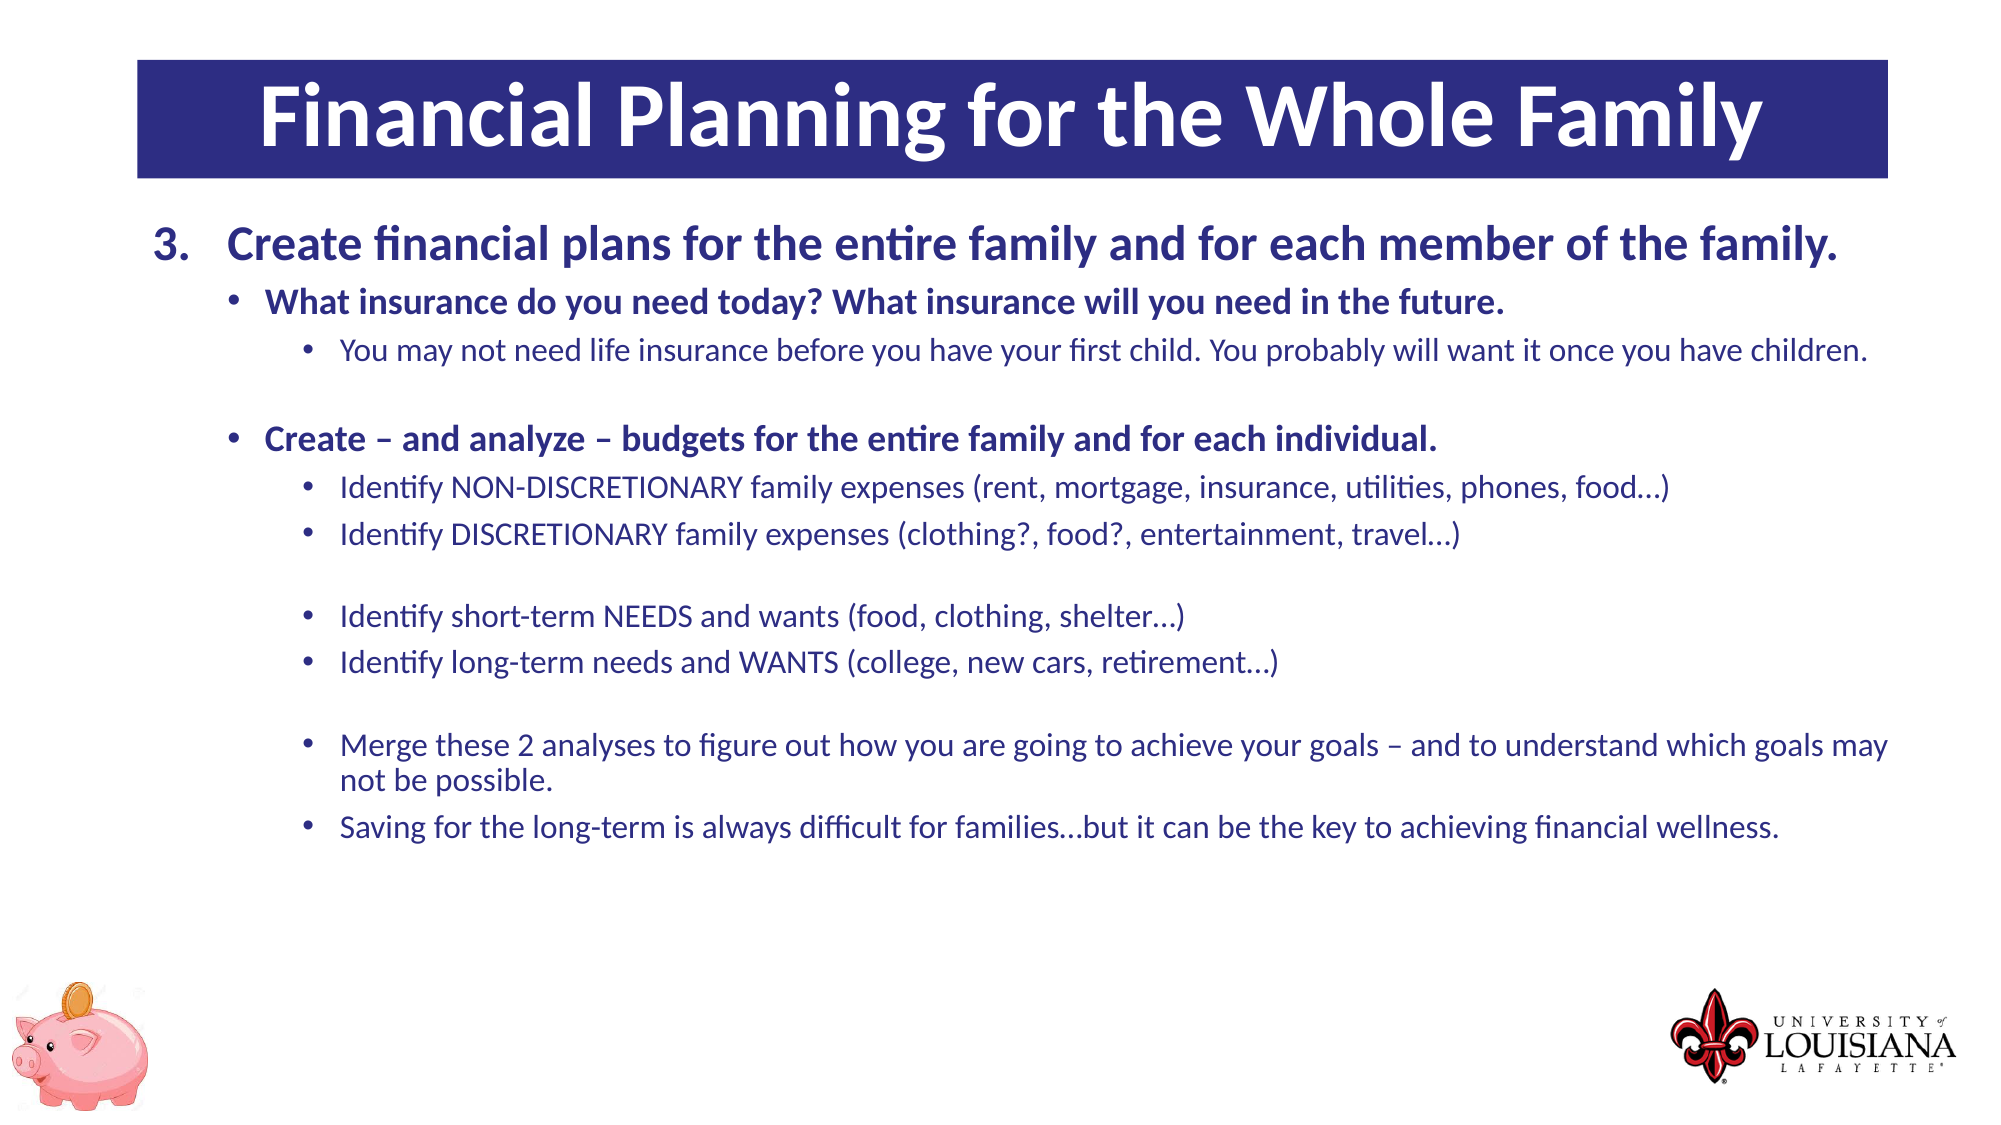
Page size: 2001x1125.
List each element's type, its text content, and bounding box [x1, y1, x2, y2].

picture [12, 982, 148, 1111]
text_box Financial Planning for the Whole Family [137, 59, 1888, 179]
picture [1657, 977, 1982, 1091]
list Create financial plans for the entire family and for each member of the family. What insurance do you need today? What insurance will you need in the future. You may not need life insurance before you have your first child. You probably will want it once you have children. Create – and analyze – budgets for the entire family and for each individual. Identify NON-DISCRETIONARY family expenses (rent, mortgage, insurance, utilities, phones, food…) Identify DISCRETIONARY family expenses (clothing?, food?, entertainment, travel…) Identify short-term NEEDS and wants (food, clothing, shelter…) Identify long-term needs and WANTS (college, new cars, retirement…) Merge these 2 analyses to figure out how you are going to achieve your goals – and to understand which goals may not be possible. Saving for the long-term is always difficult for families…but it can be the key to achieving financial wellness. [137, 210, 1906, 1014]
